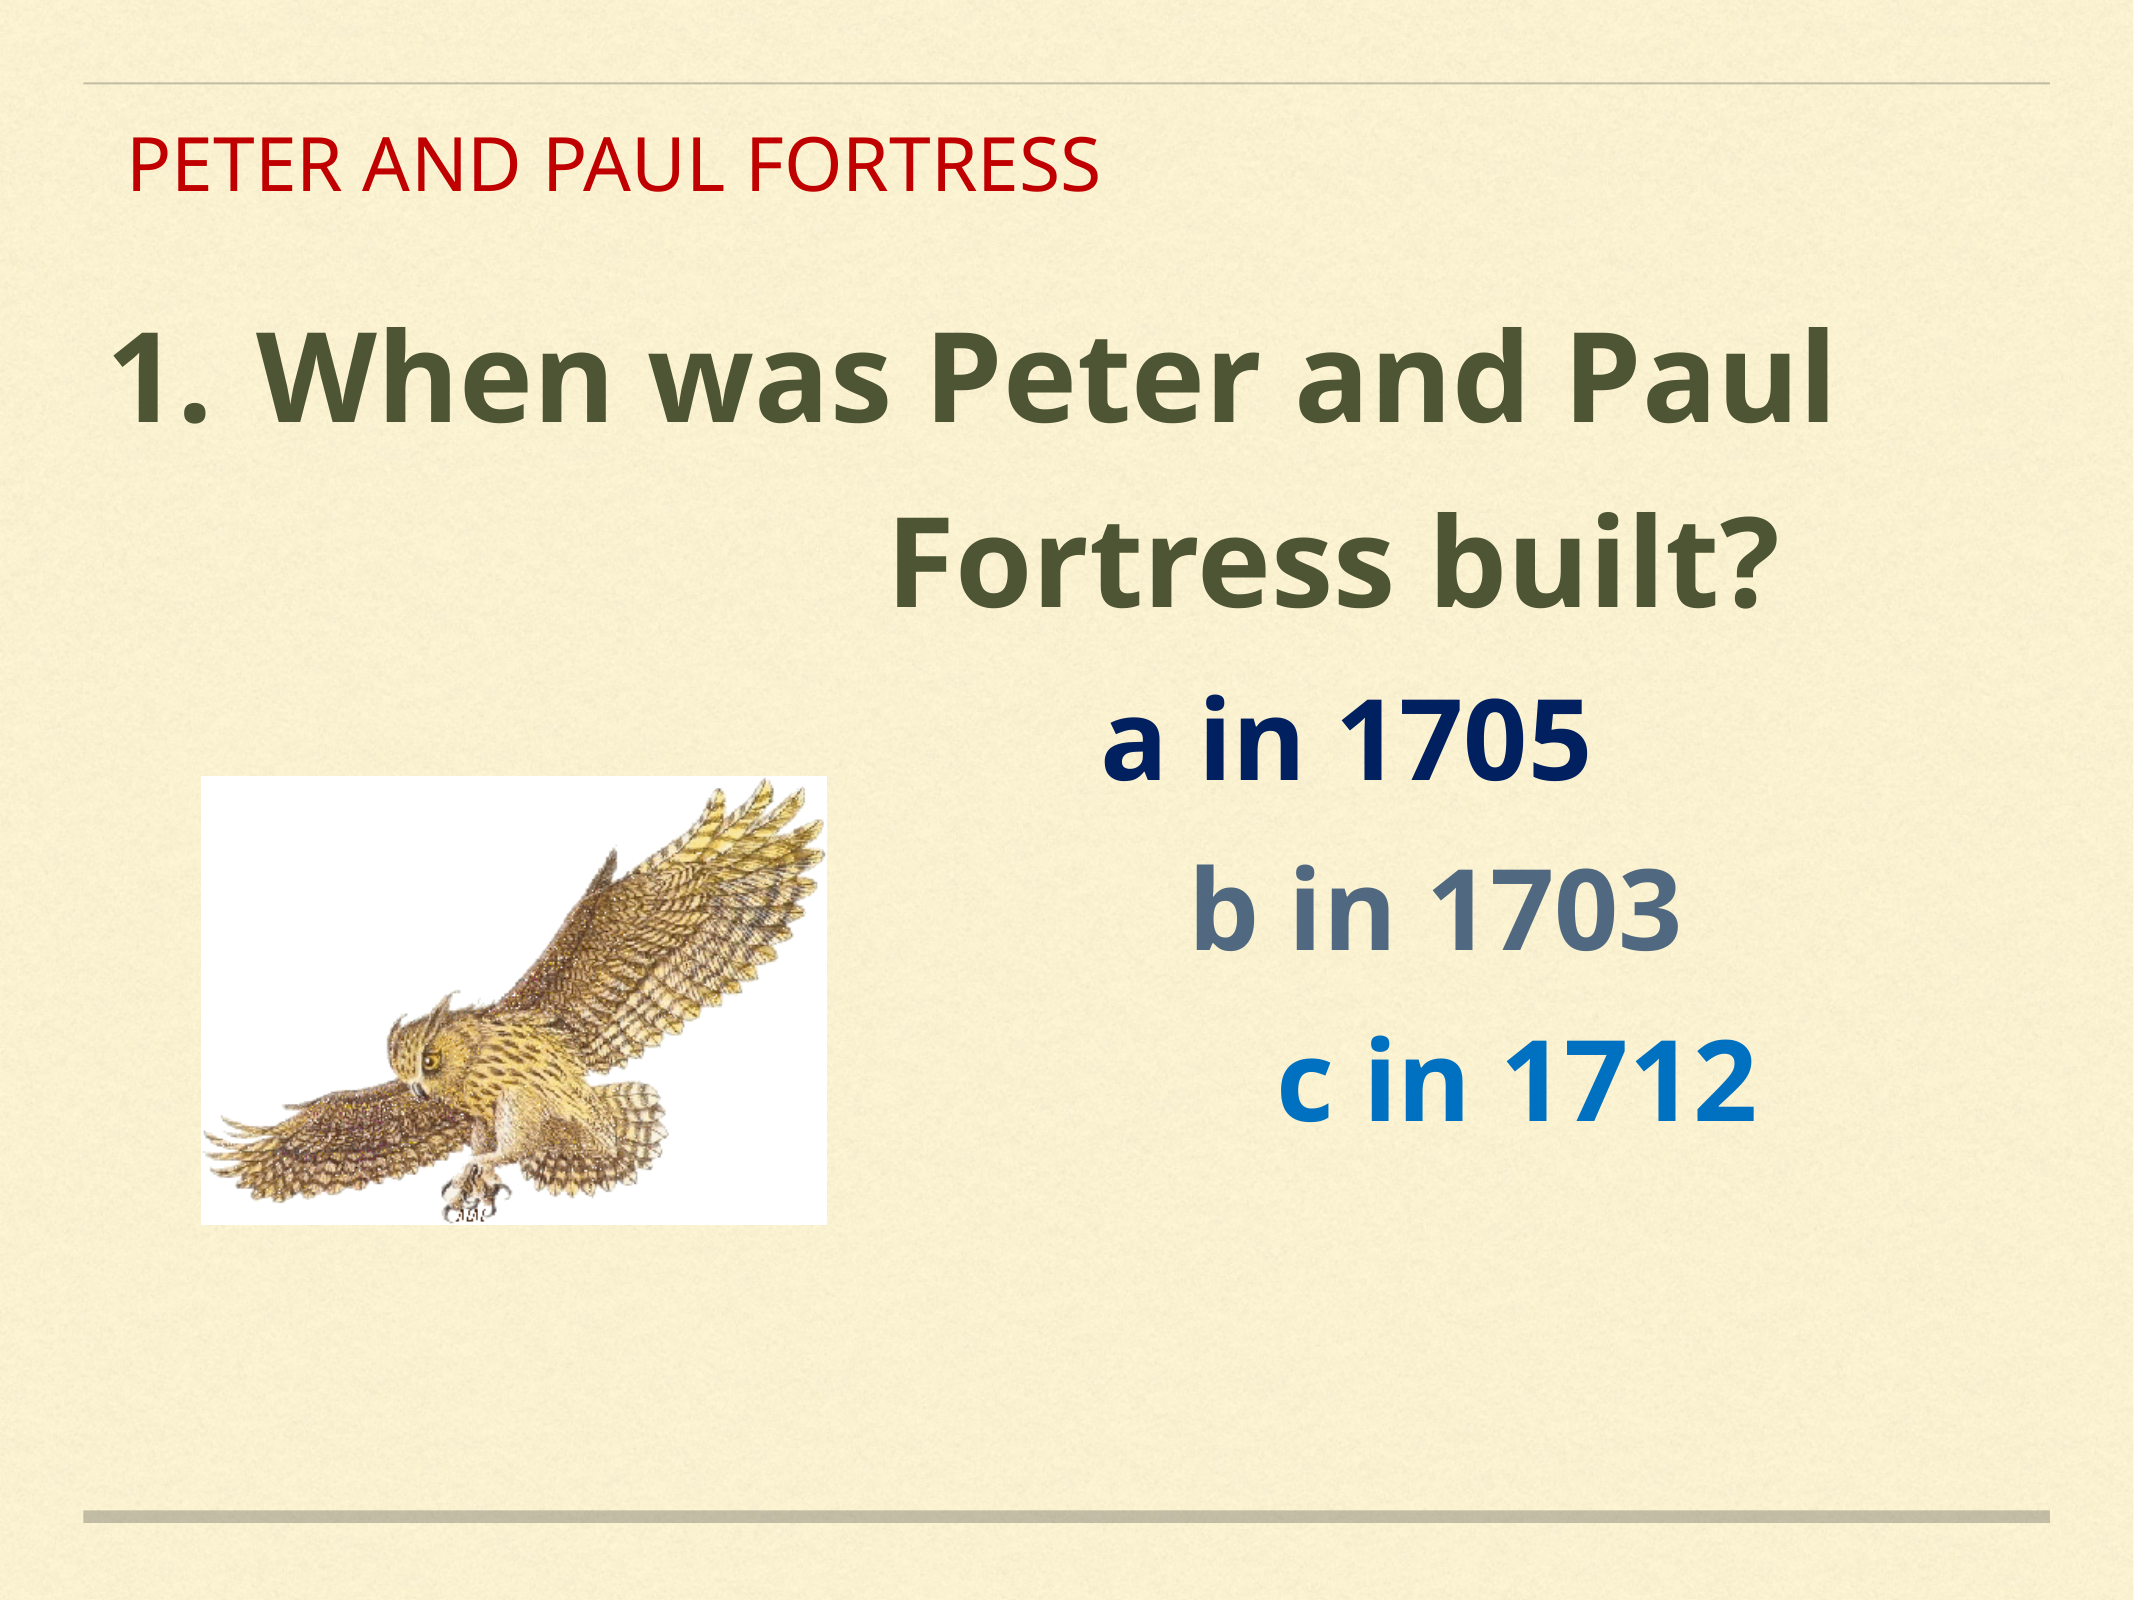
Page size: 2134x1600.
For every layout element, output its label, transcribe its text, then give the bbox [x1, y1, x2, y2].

picture [0, 0, 2134, 1600]
text_box PETER AND PAUL FORTRESS [117, 107, 1131, 215]
list 1. When was Peter and Paul Fortress built? a in 1705 b in 1703 c in 1712 [97, 102, 2066, 1509]
